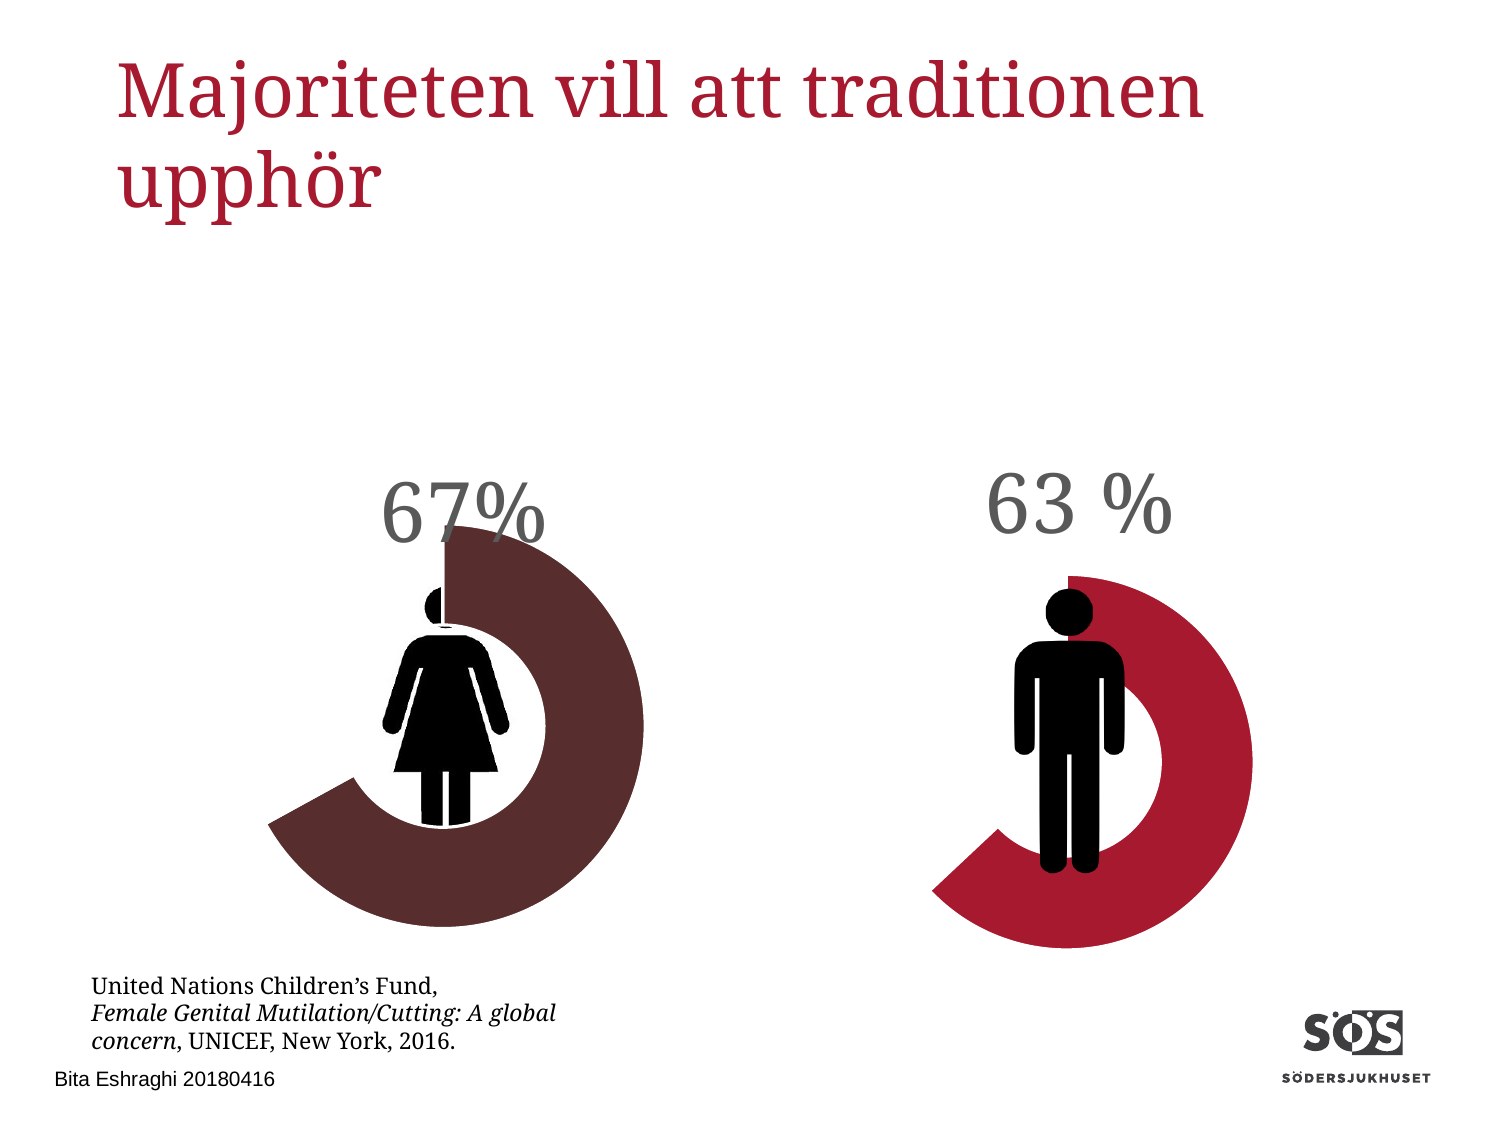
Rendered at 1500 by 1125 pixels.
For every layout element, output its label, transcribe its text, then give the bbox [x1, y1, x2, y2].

title Majoriteten vill att traditionen upphör [116, 35, 1421, 223]
text_box United Nations Children’s Fund, Female Genital Mutilation/Cutting: A global concern, UNICEF, New York, 2016. [76, 1008, 597, 1055]
chart [0, 373, 1424, 1000]
footer Bita Eshraghi 20180416 [54, 1055, 812, 1091]
